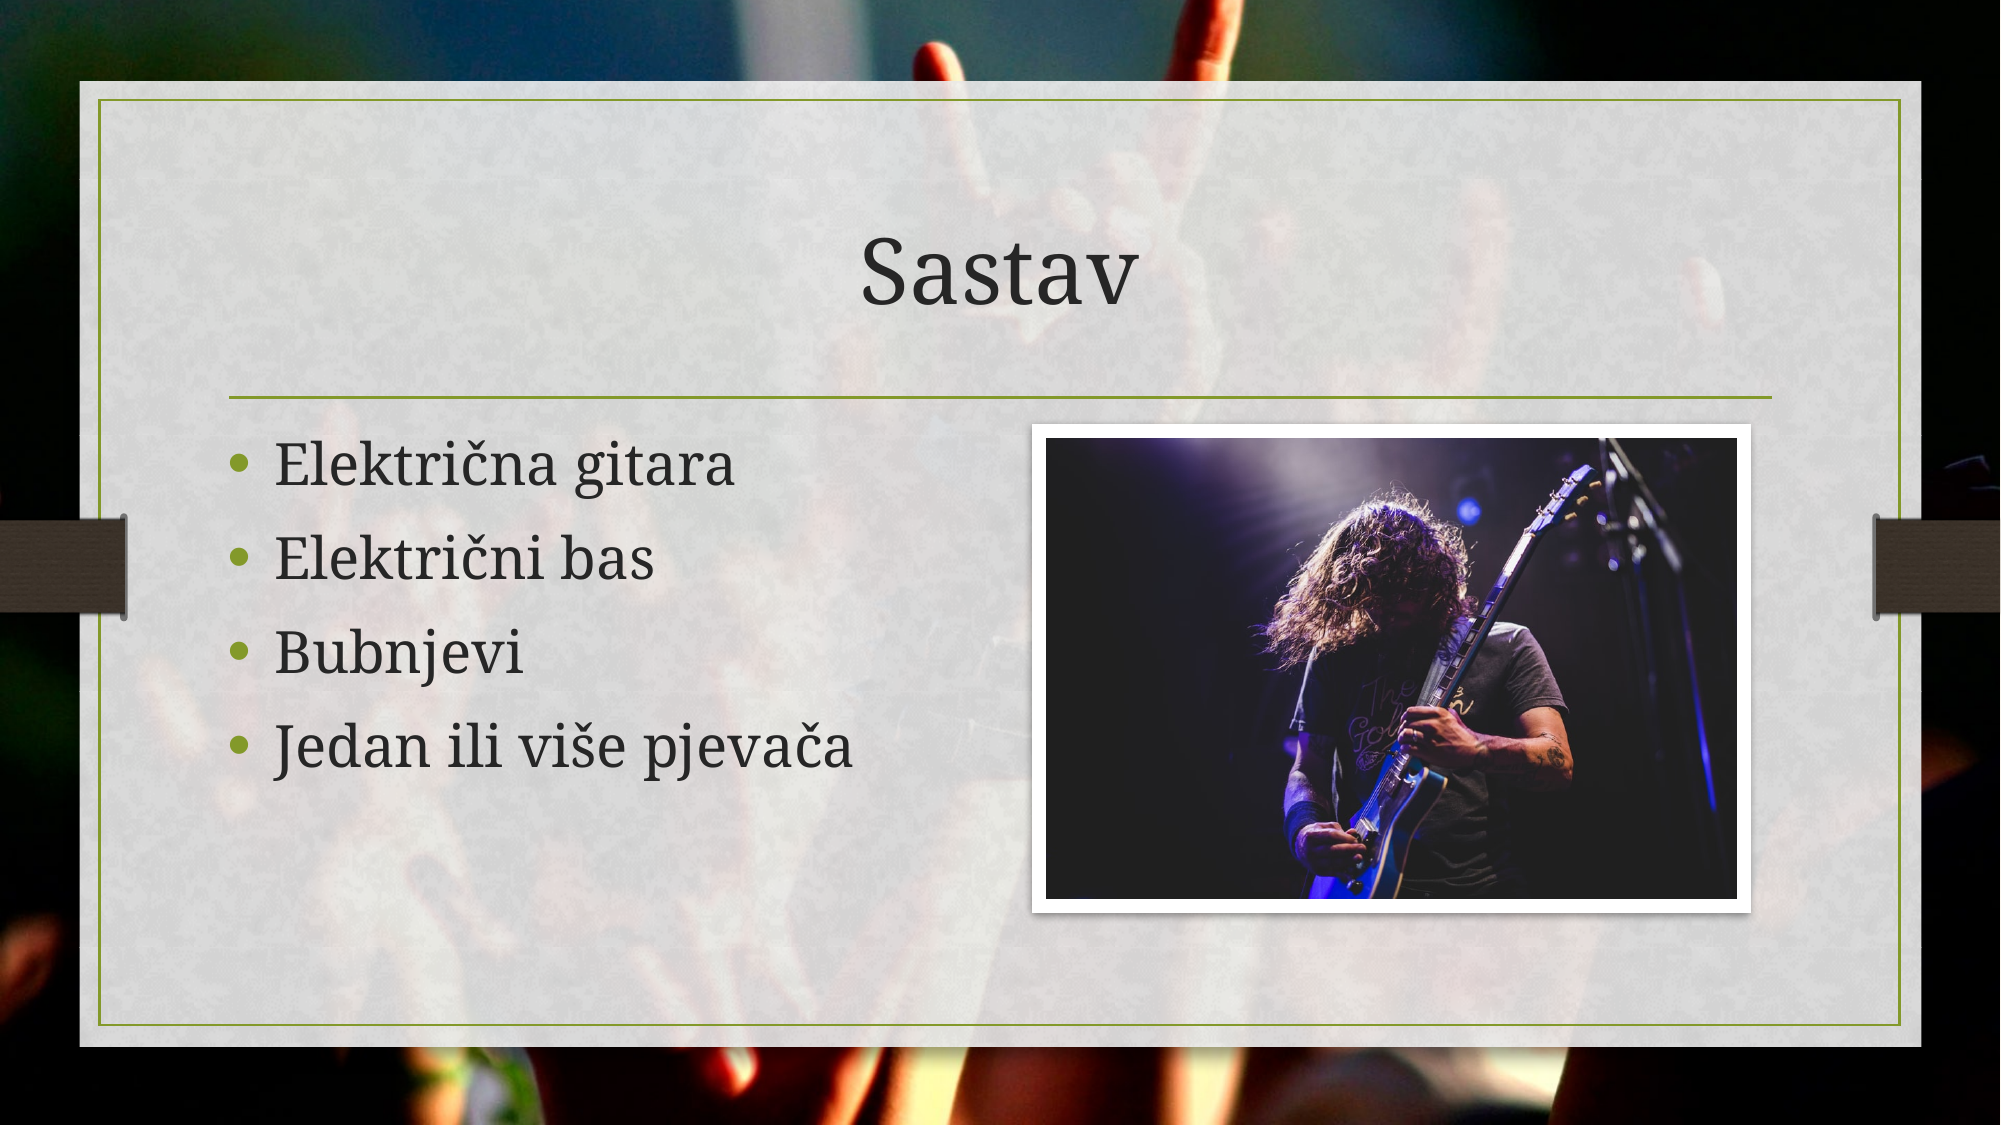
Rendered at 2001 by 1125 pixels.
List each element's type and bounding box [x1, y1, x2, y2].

text_box [1737, 513, 2000, 622]
picture [0, 0, 2001, 1125]
text_box [0, 513, 1045, 622]
